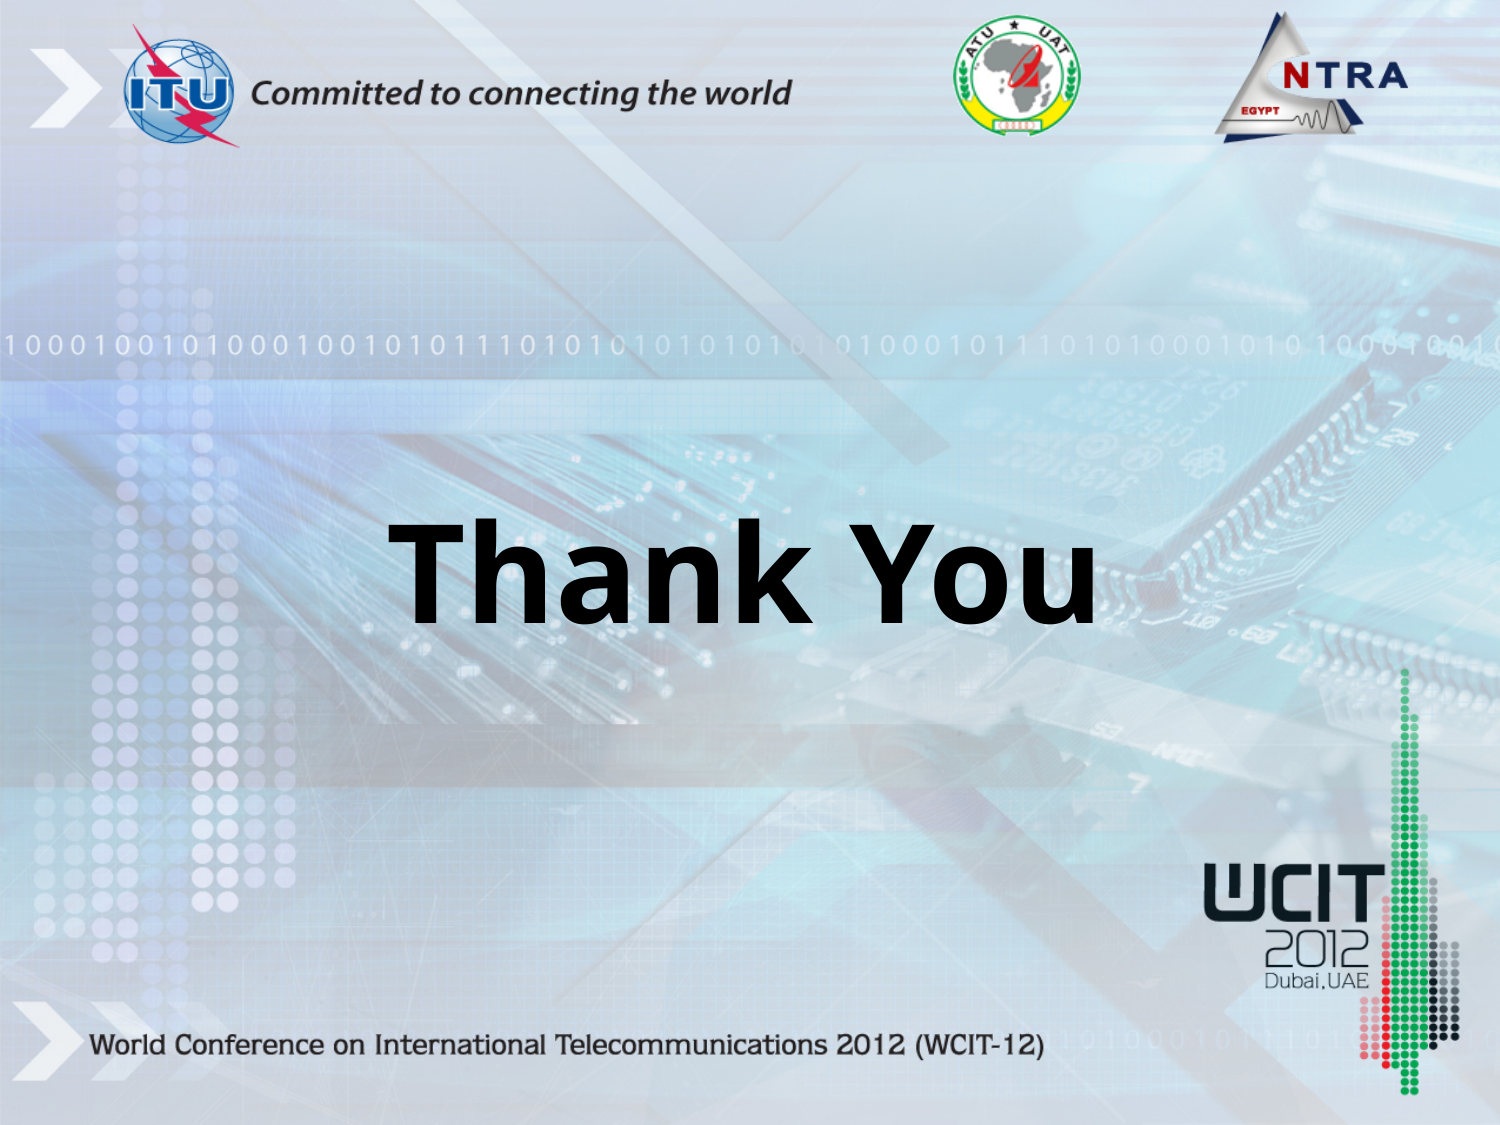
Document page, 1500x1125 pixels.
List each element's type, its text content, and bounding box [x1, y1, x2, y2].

picture [0, 0, 1500, 1125]
text_box Thank You [225, 510, 1265, 660]
